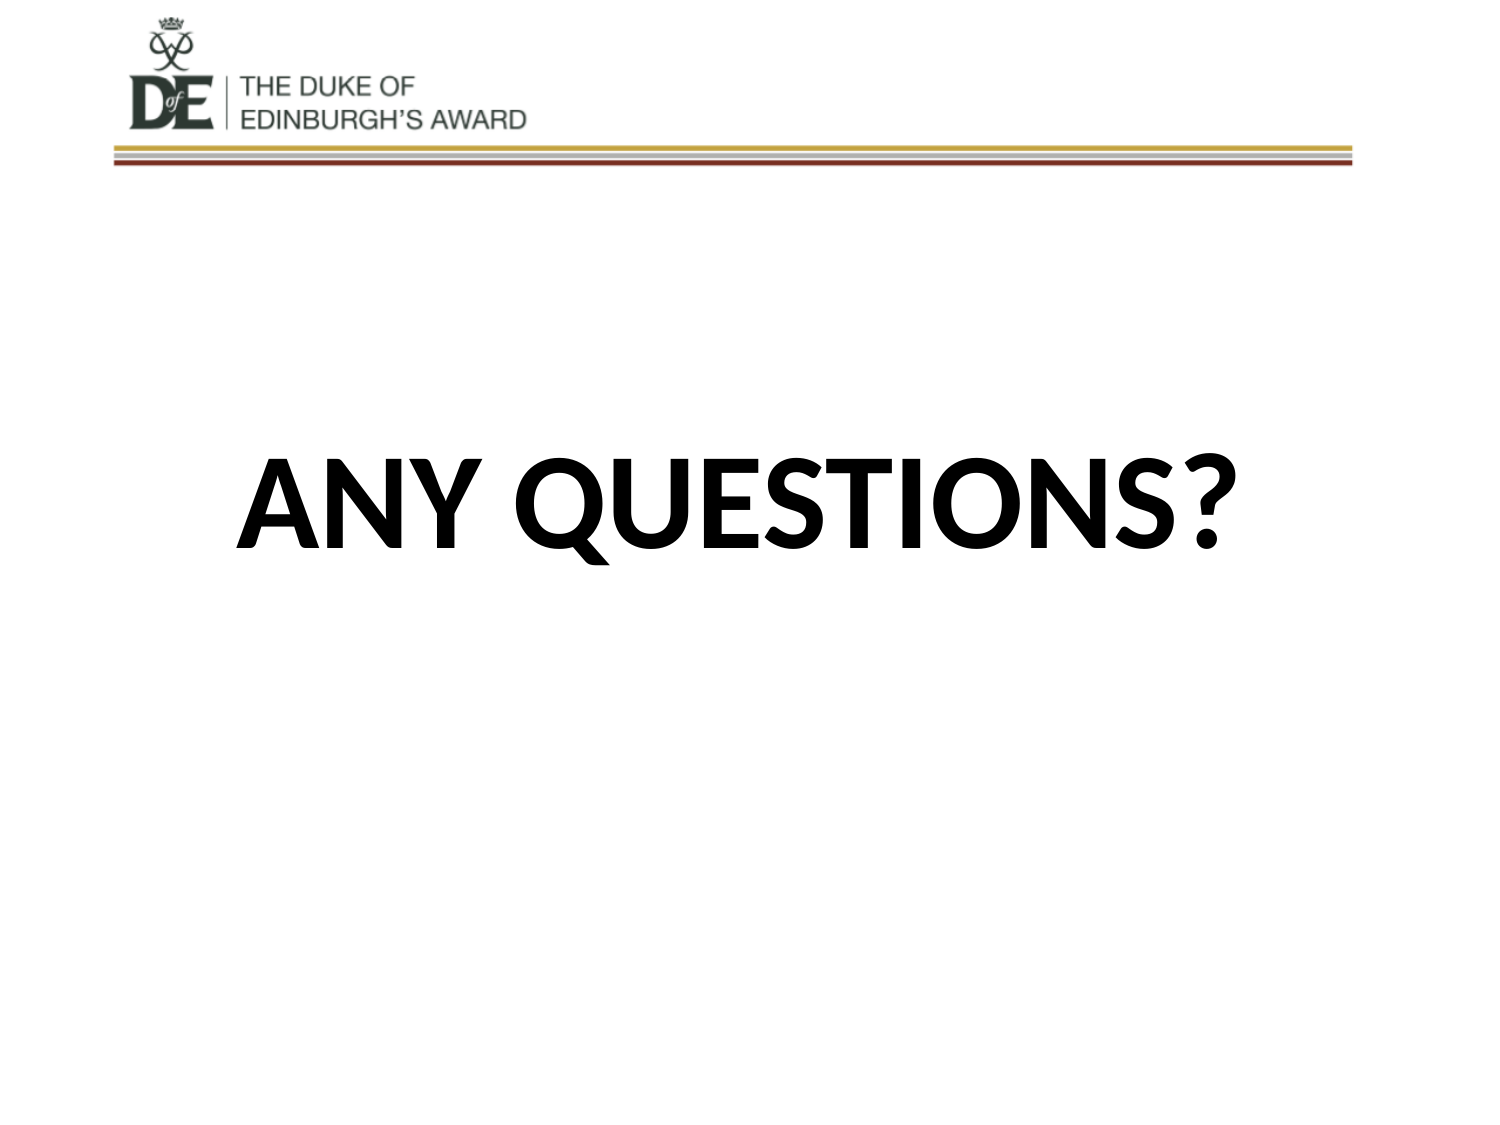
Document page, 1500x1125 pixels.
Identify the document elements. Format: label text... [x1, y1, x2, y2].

picture [25, 5, 1423, 183]
text_box ANY QUESTIONS? [181, 403, 1299, 584]
